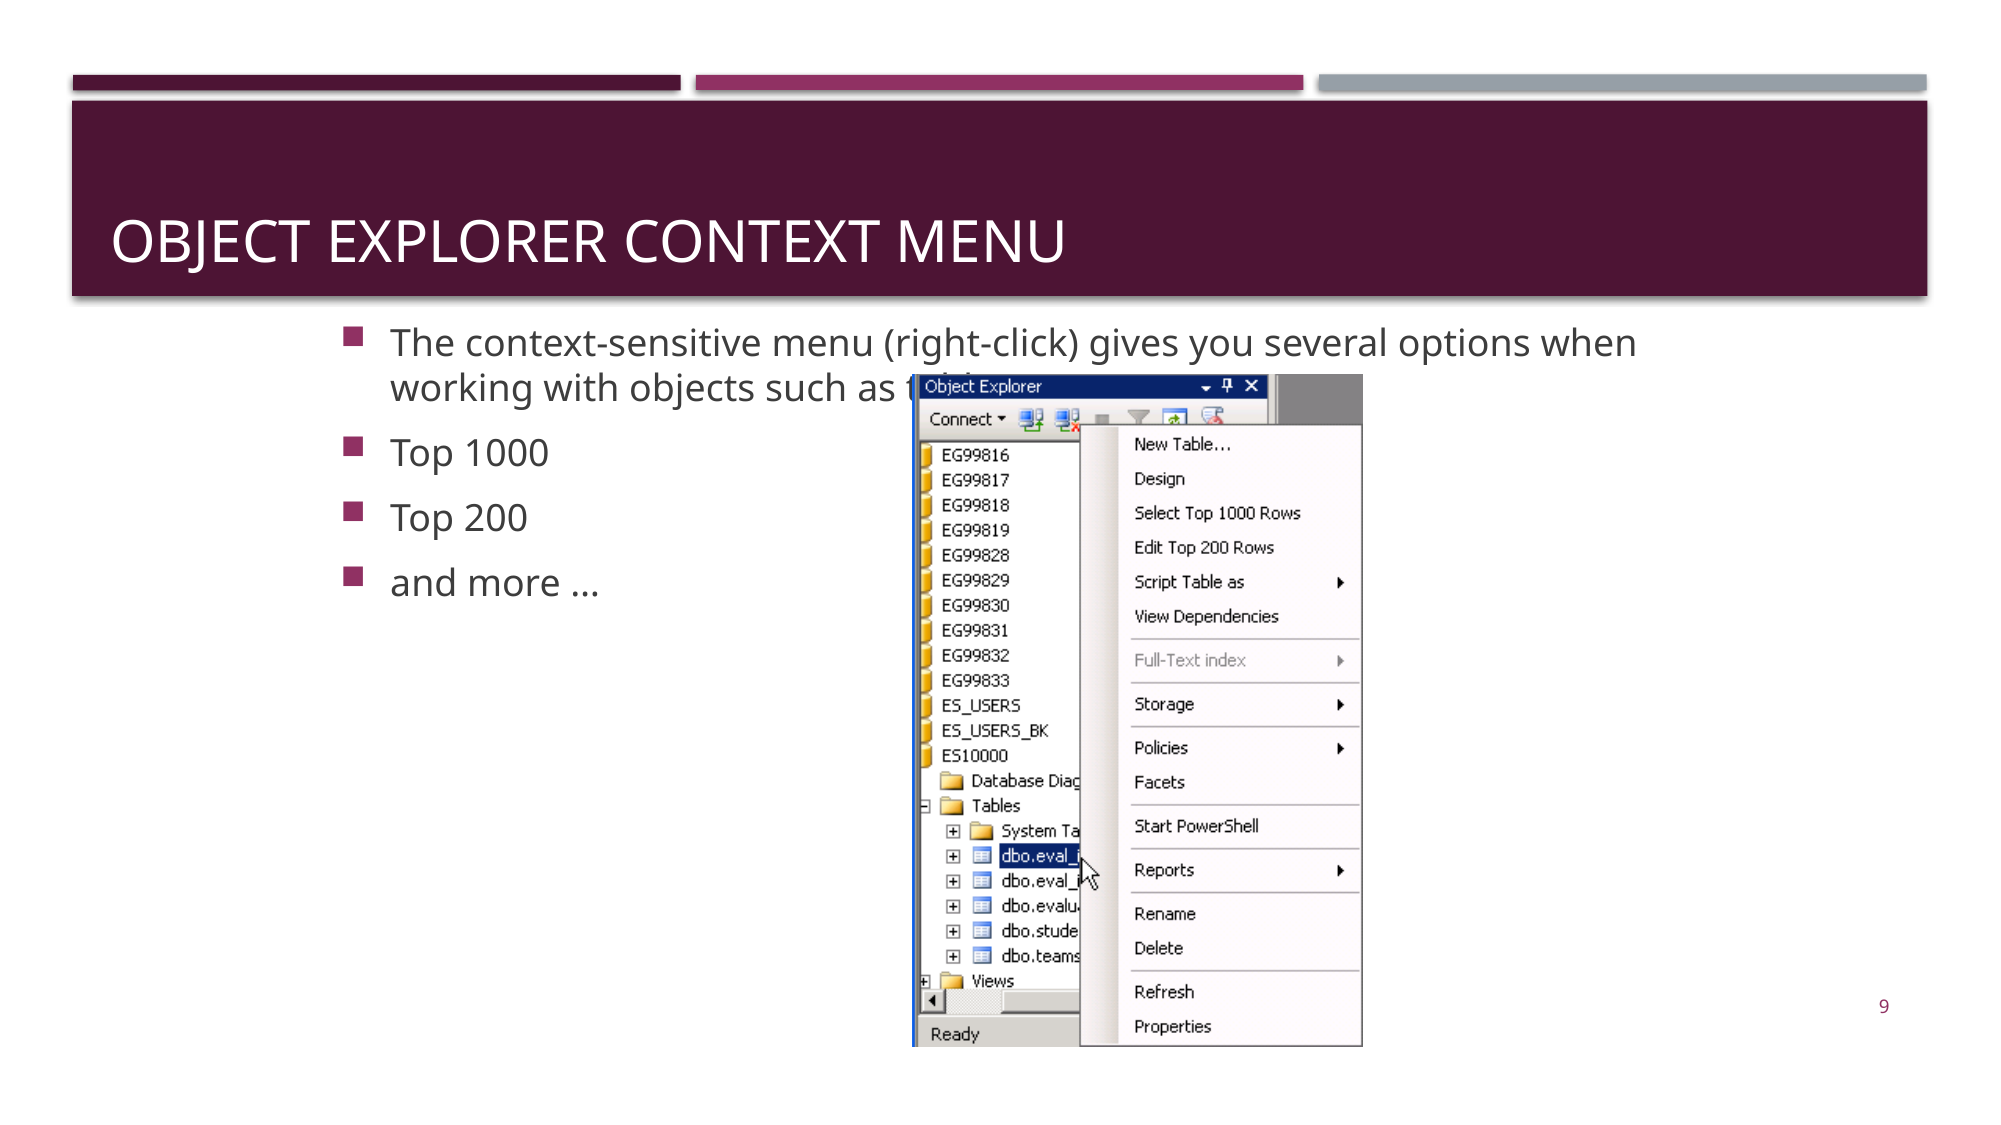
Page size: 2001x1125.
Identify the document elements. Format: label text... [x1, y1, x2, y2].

list The context-sensitive menu (right-click) gives you several options when working with objects such as tables. Top 1000 Top 200 and more … [324, 237, 1663, 750]
title Object EXPLORER Context menu [95, 115, 1905, 282]
slide_number 9 [1732, 977, 1905, 1037]
picture [911, 374, 1363, 1048]
